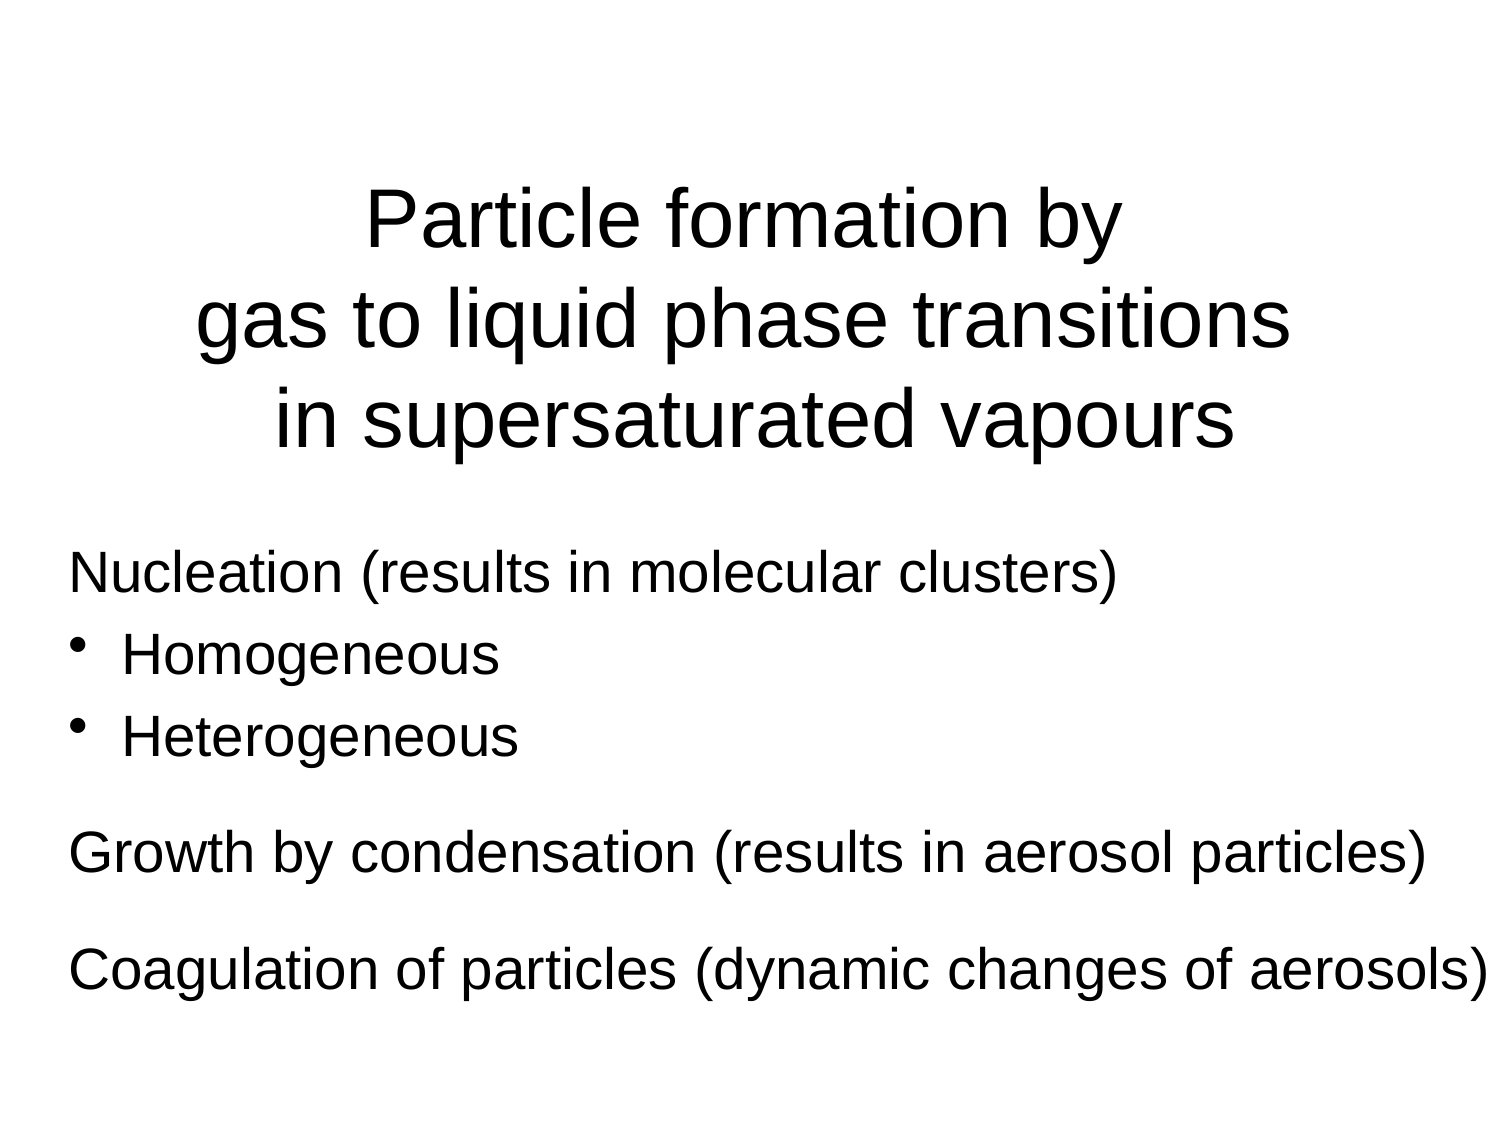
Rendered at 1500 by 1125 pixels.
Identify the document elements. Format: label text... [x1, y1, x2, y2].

title Particle formation by gas to liquid phase transitions in supersaturated vapours [76, 101, 1436, 526]
subtitle Nucleation (results in molecular clusters) Homogeneous Heterogeneous Growth by condensation (results in aerosol particles) Coagulation of particles (dynamic changes of aerosols) [52, 526, 1500, 1012]
